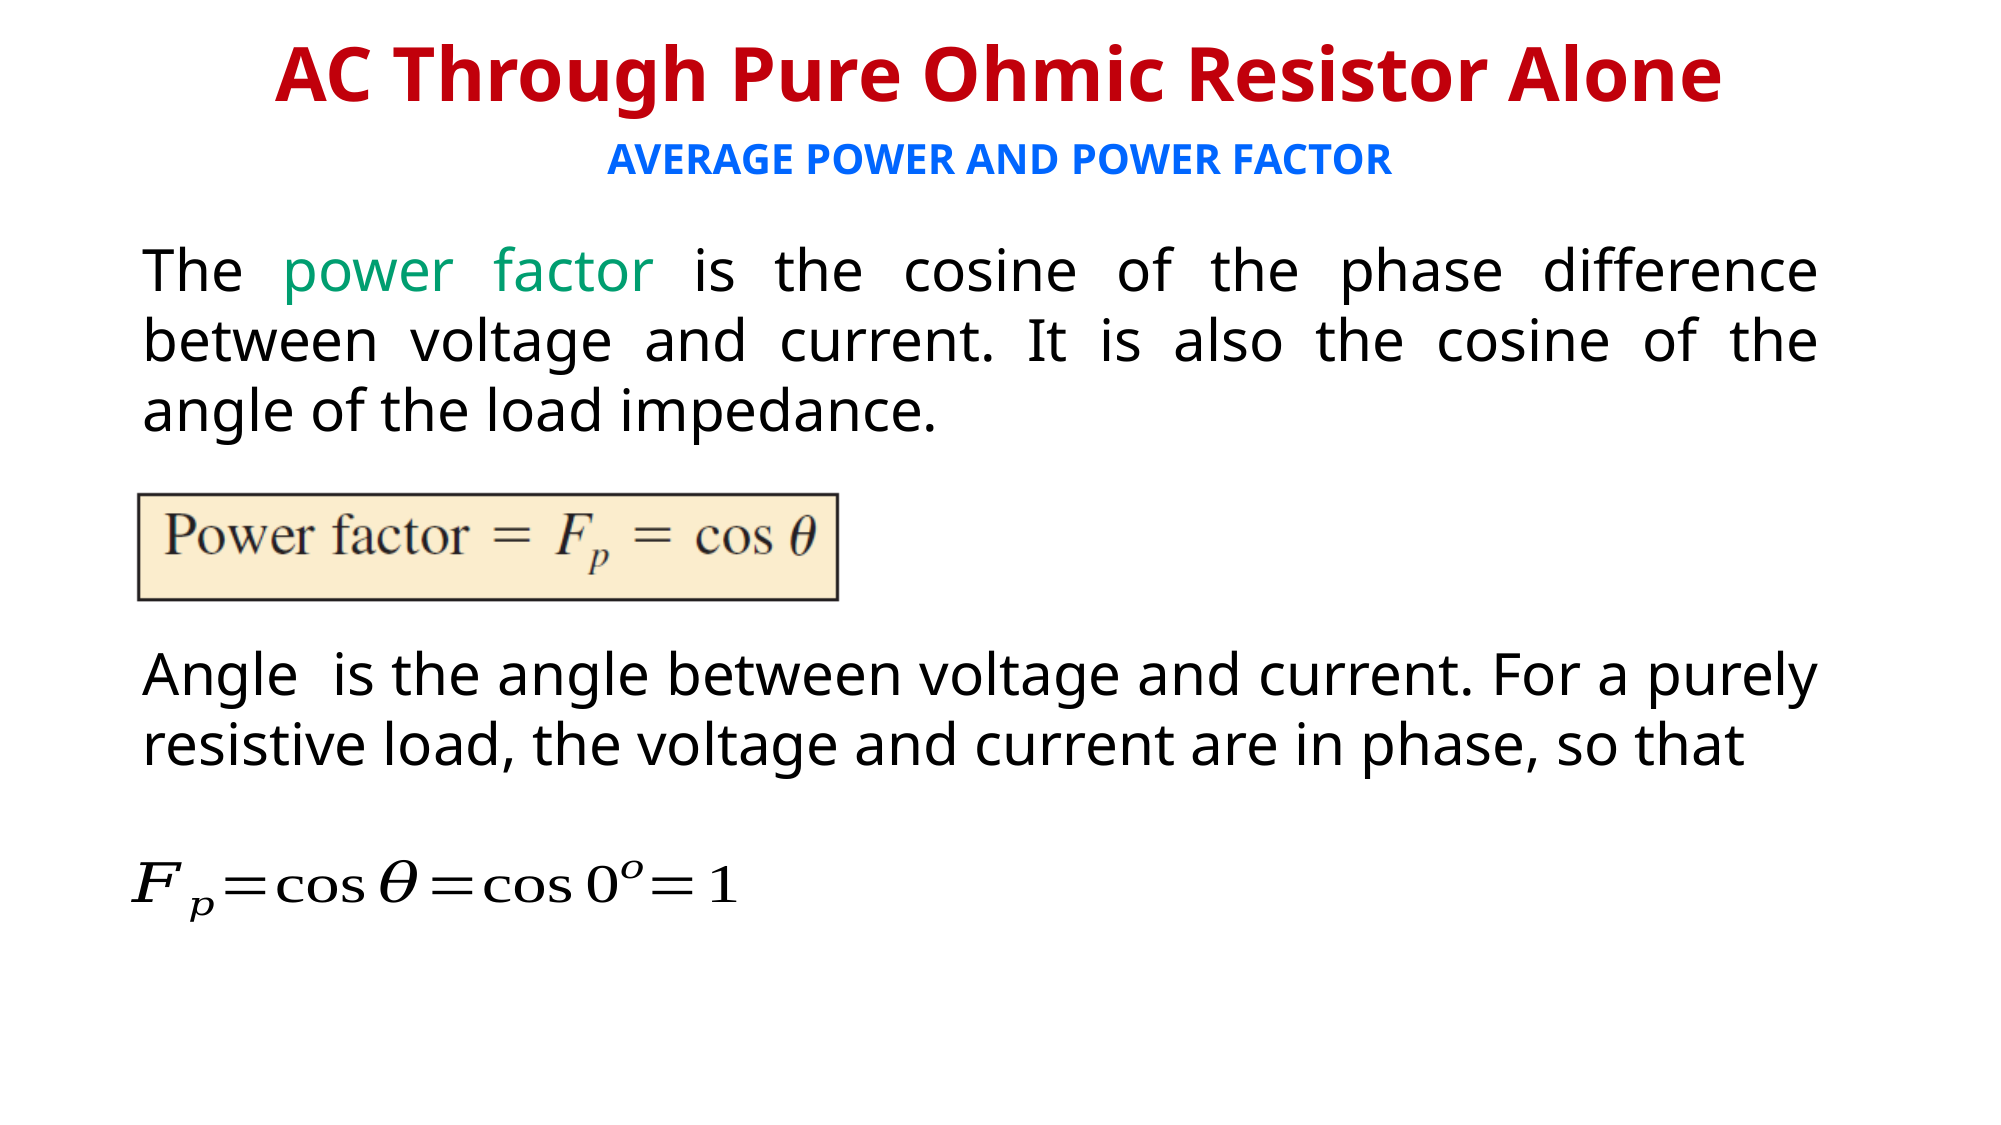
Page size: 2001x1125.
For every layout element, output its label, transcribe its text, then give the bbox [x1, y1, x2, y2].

text_box The power factor is the cosine of the phase difference between voltage and current. It is also the cosine of the angle of the load impedance. [128, 225, 1834, 451]
text_box AVERAGE POWER AND POWER FACTOR [592, 125, 1408, 191]
picture [127, 487, 844, 611]
text_box AC Through Pure Ohmic Resistor Alone [260, 19, 1740, 125]
